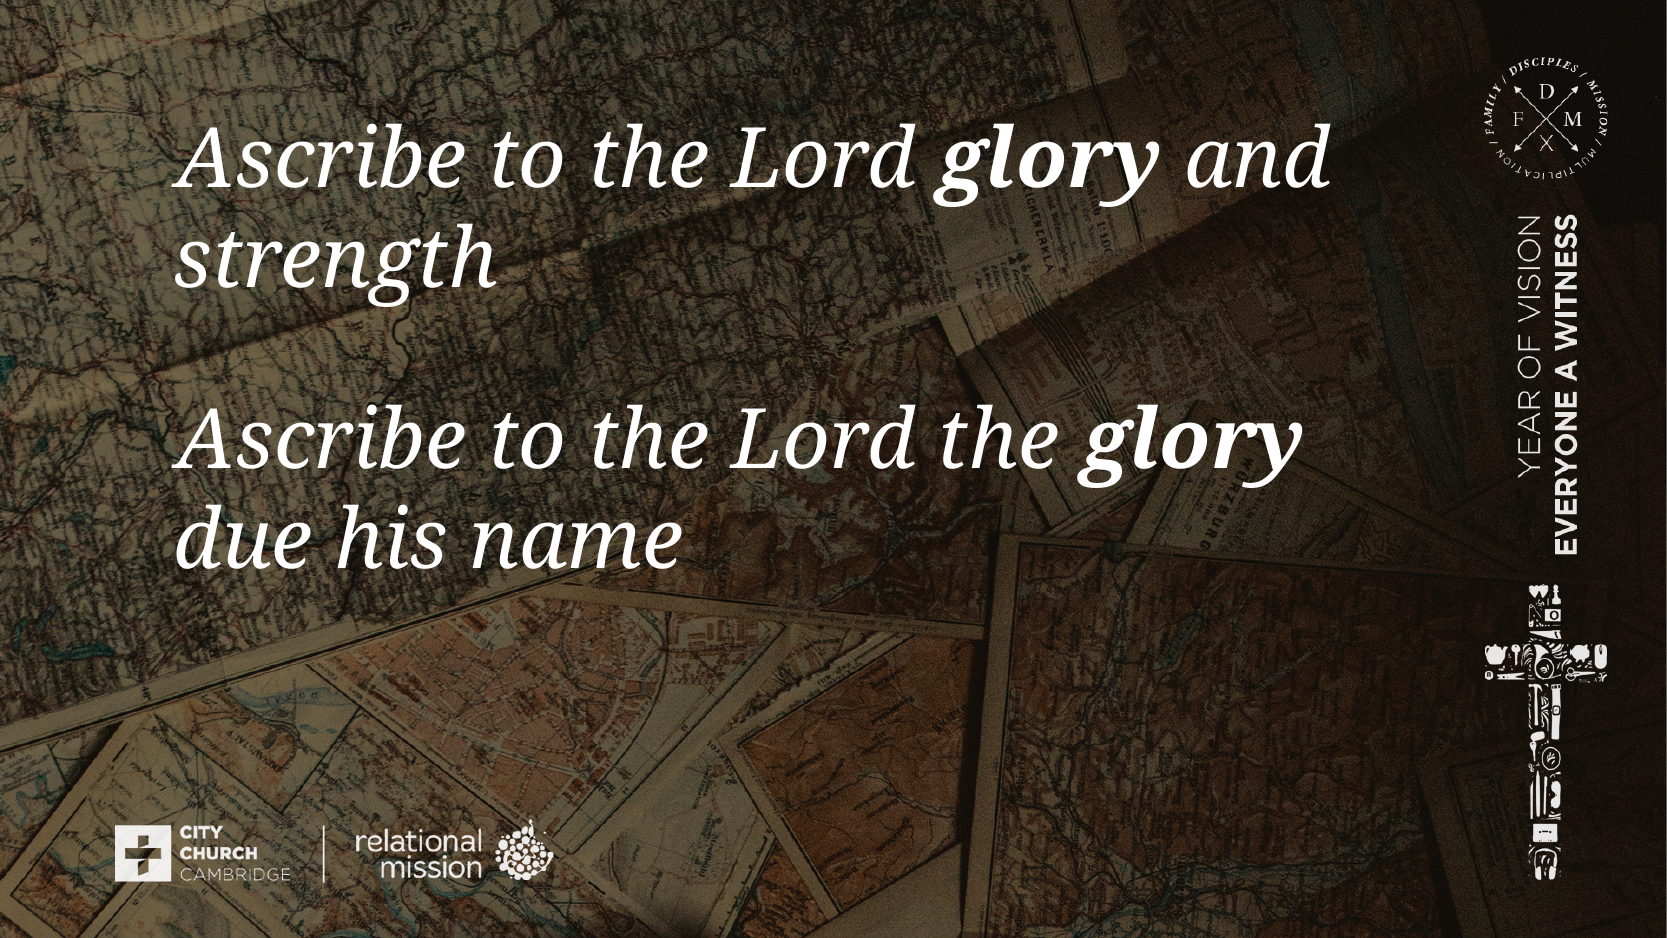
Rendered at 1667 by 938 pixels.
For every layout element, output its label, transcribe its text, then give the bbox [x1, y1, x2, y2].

list Ascribe to the Lord glory and strength Ascribe to the Lord the glory due his name [111, 87, 1438, 719]
picture [0, 0, 1667, 938]
